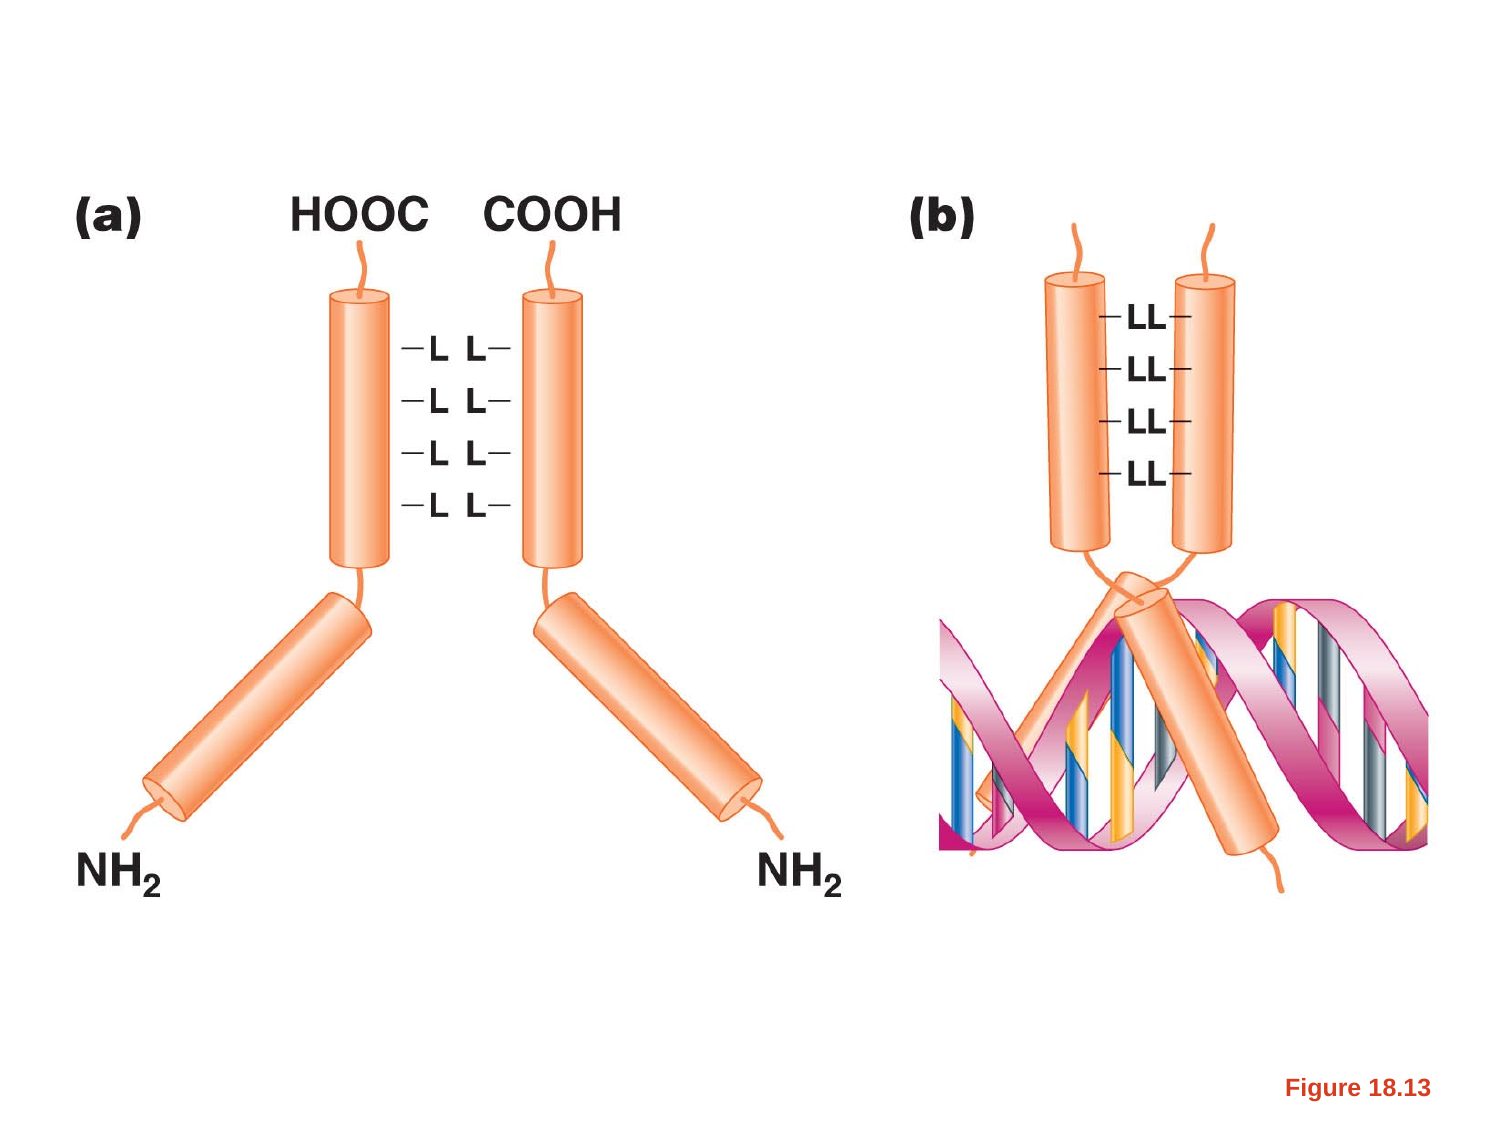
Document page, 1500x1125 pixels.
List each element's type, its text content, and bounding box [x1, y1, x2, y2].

text_box Figure 18.13 [1011, 1064, 1500, 1109]
picture [51, 170, 1449, 913]
